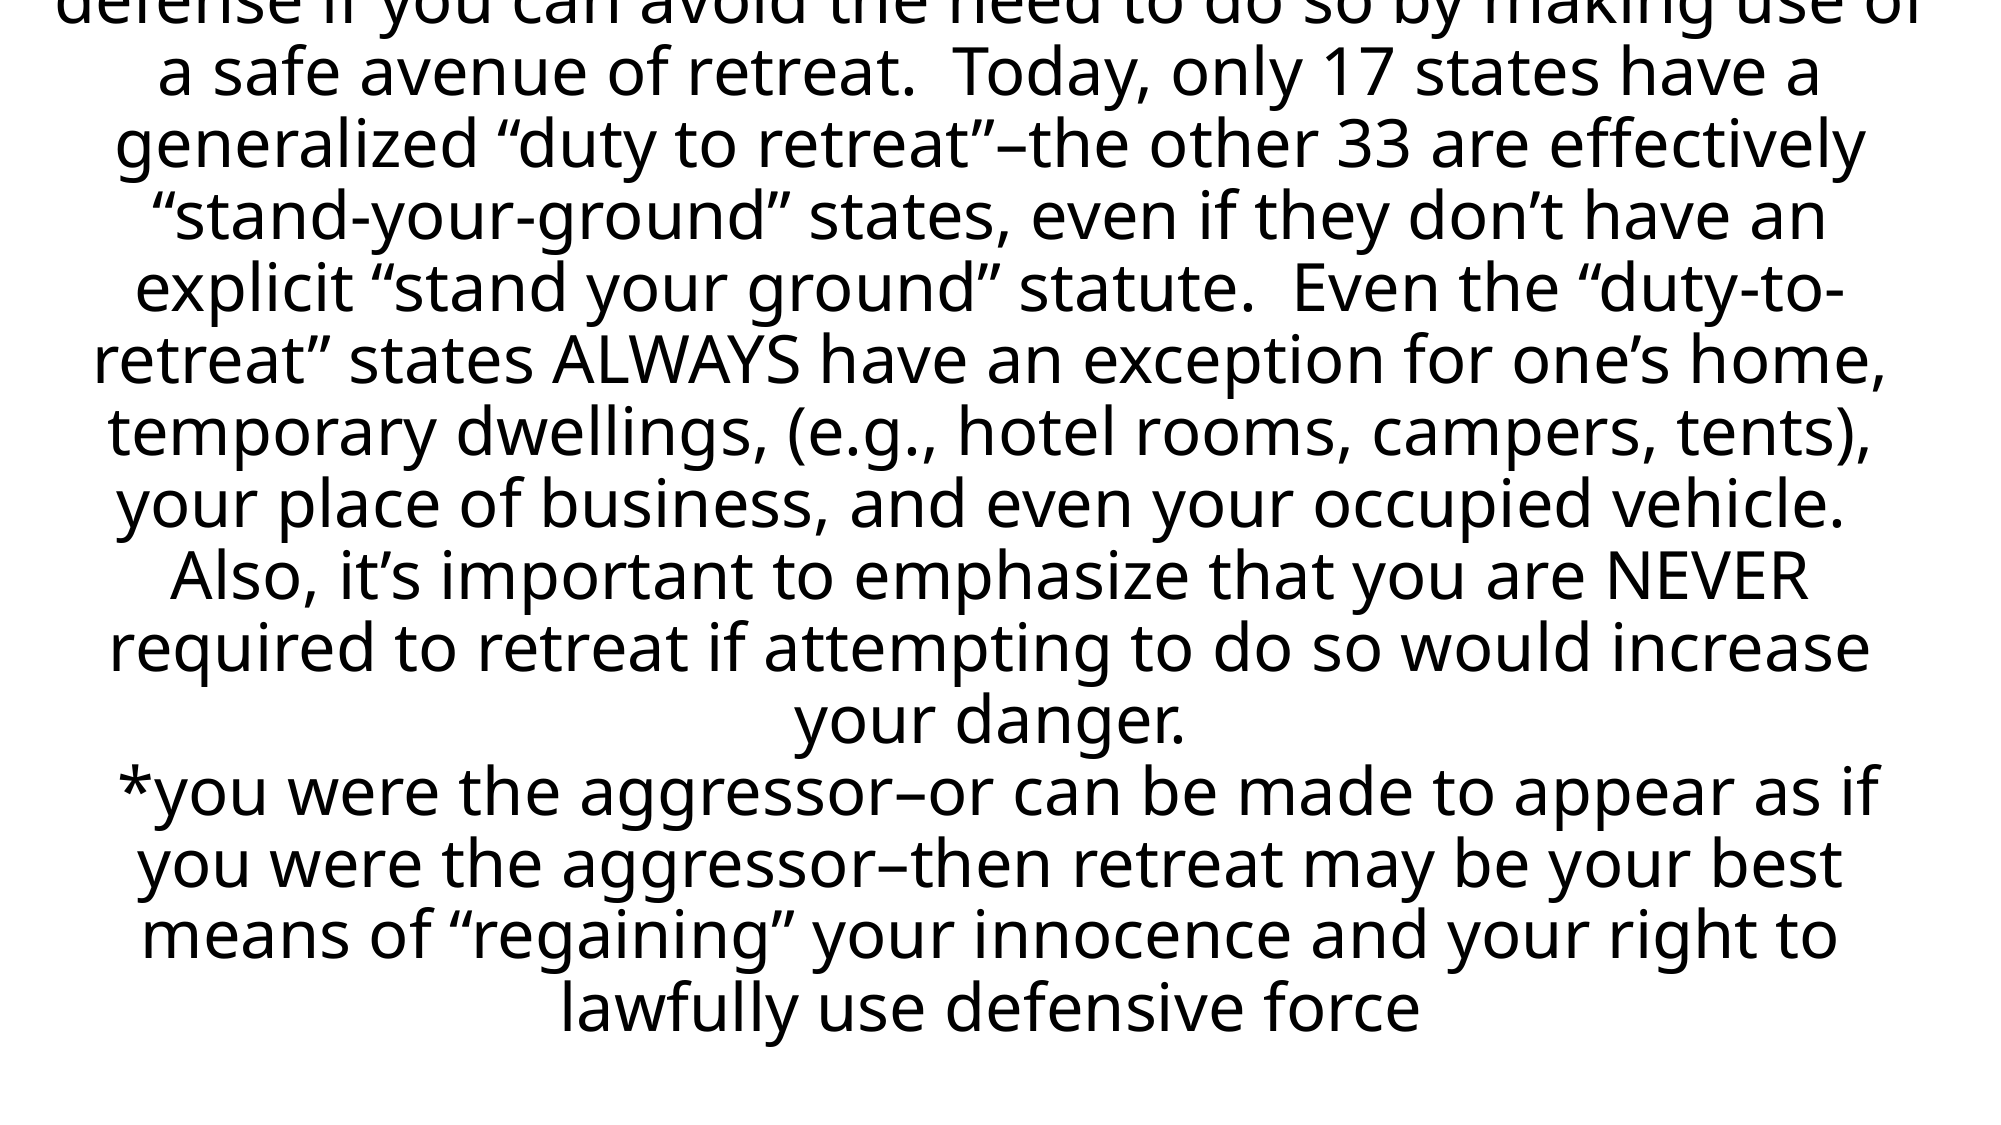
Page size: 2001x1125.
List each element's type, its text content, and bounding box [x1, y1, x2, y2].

title Avoidance—A Duty to Retreat as Long as Safely Possible: you should not use force in self-defense if you can avoid the need to do so by making use of a safe avenue of retreat. Today, only 17 states have a generalized “duty to retreat”–the other 33 are effectively “stand-your-ground” states, even if they don’t have an explicit “stand your ground” statute. Even the “duty-to-retreat” states ALWAYS have an exception for one’s home, temporary dwellings, (e.g., hotel rooms, campers, tents), your place of business, and even your occupied vehicle. Also, it’s important to emphasize that you are NEVER required to retreat if attempting to do so would increase your danger. *you were the aggressor–or can be made to appear as if you were the aggressor–then retreat may be your best means of “regaining” your innocence and your right to lawfully use defensive force [26, 23, 1956, 1053]
